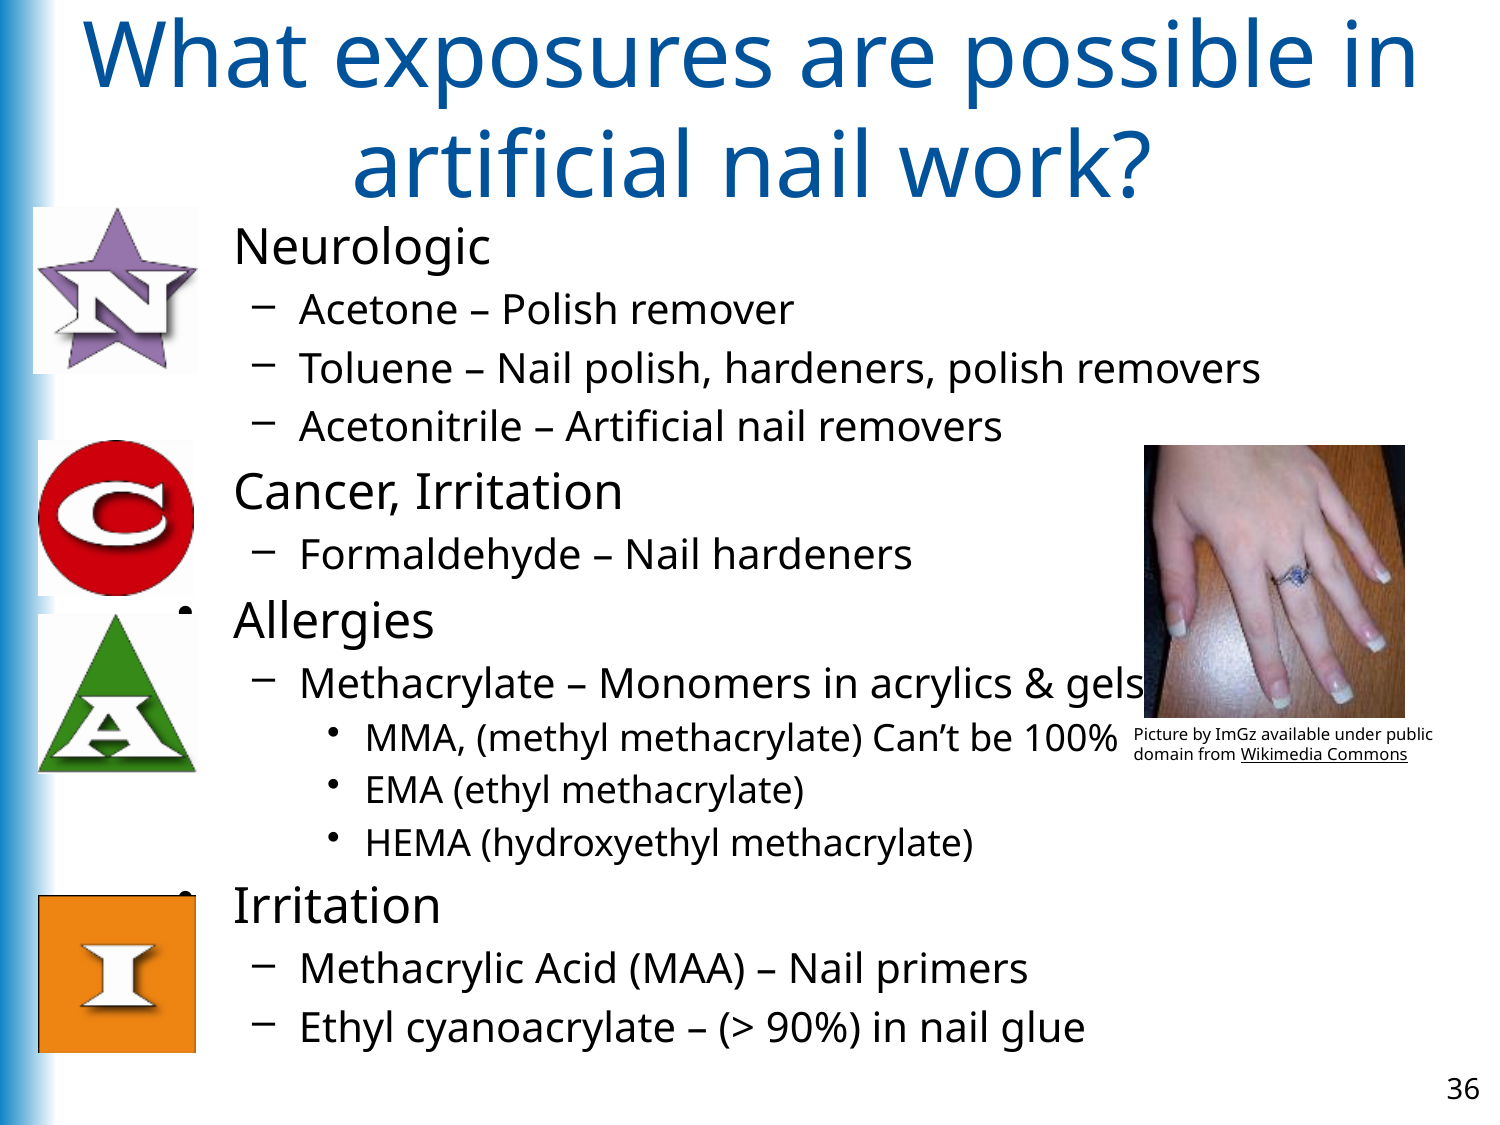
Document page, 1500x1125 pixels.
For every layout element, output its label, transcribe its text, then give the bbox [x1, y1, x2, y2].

list Neurologic Acetone – Polish remover Toluene – Nail polish, hardeners, polish removers Acetonitrile – Artificial nail removers Cancer, Irritation Formaldehyde – Nail hardeners Allergies Methacrylate – Monomers in acrylics & gels MMA, (methyl methacrylate) Can’t be 100% EMA (ethyl methacrylate) HEMA (hydroxyethyl methacrylate) Irritation Methacrylic Acid (MAA) – Nail primers Ethyl cyanoacrylate – (> 90%) in nail glue [161, 207, 1365, 1067]
slide_number 36 [1182, 1062, 1496, 1125]
text_box Picture by ImGz available under public domain from Wikimedia Commons [1118, 716, 1455, 775]
title What exposures are possible in artificial nail work? [33, 11, 1472, 200]
picture [33, 207, 198, 374]
picture [1143, 445, 1405, 719]
picture [37, 895, 196, 1053]
picture [37, 614, 198, 775]
picture [37, 440, 194, 596]
